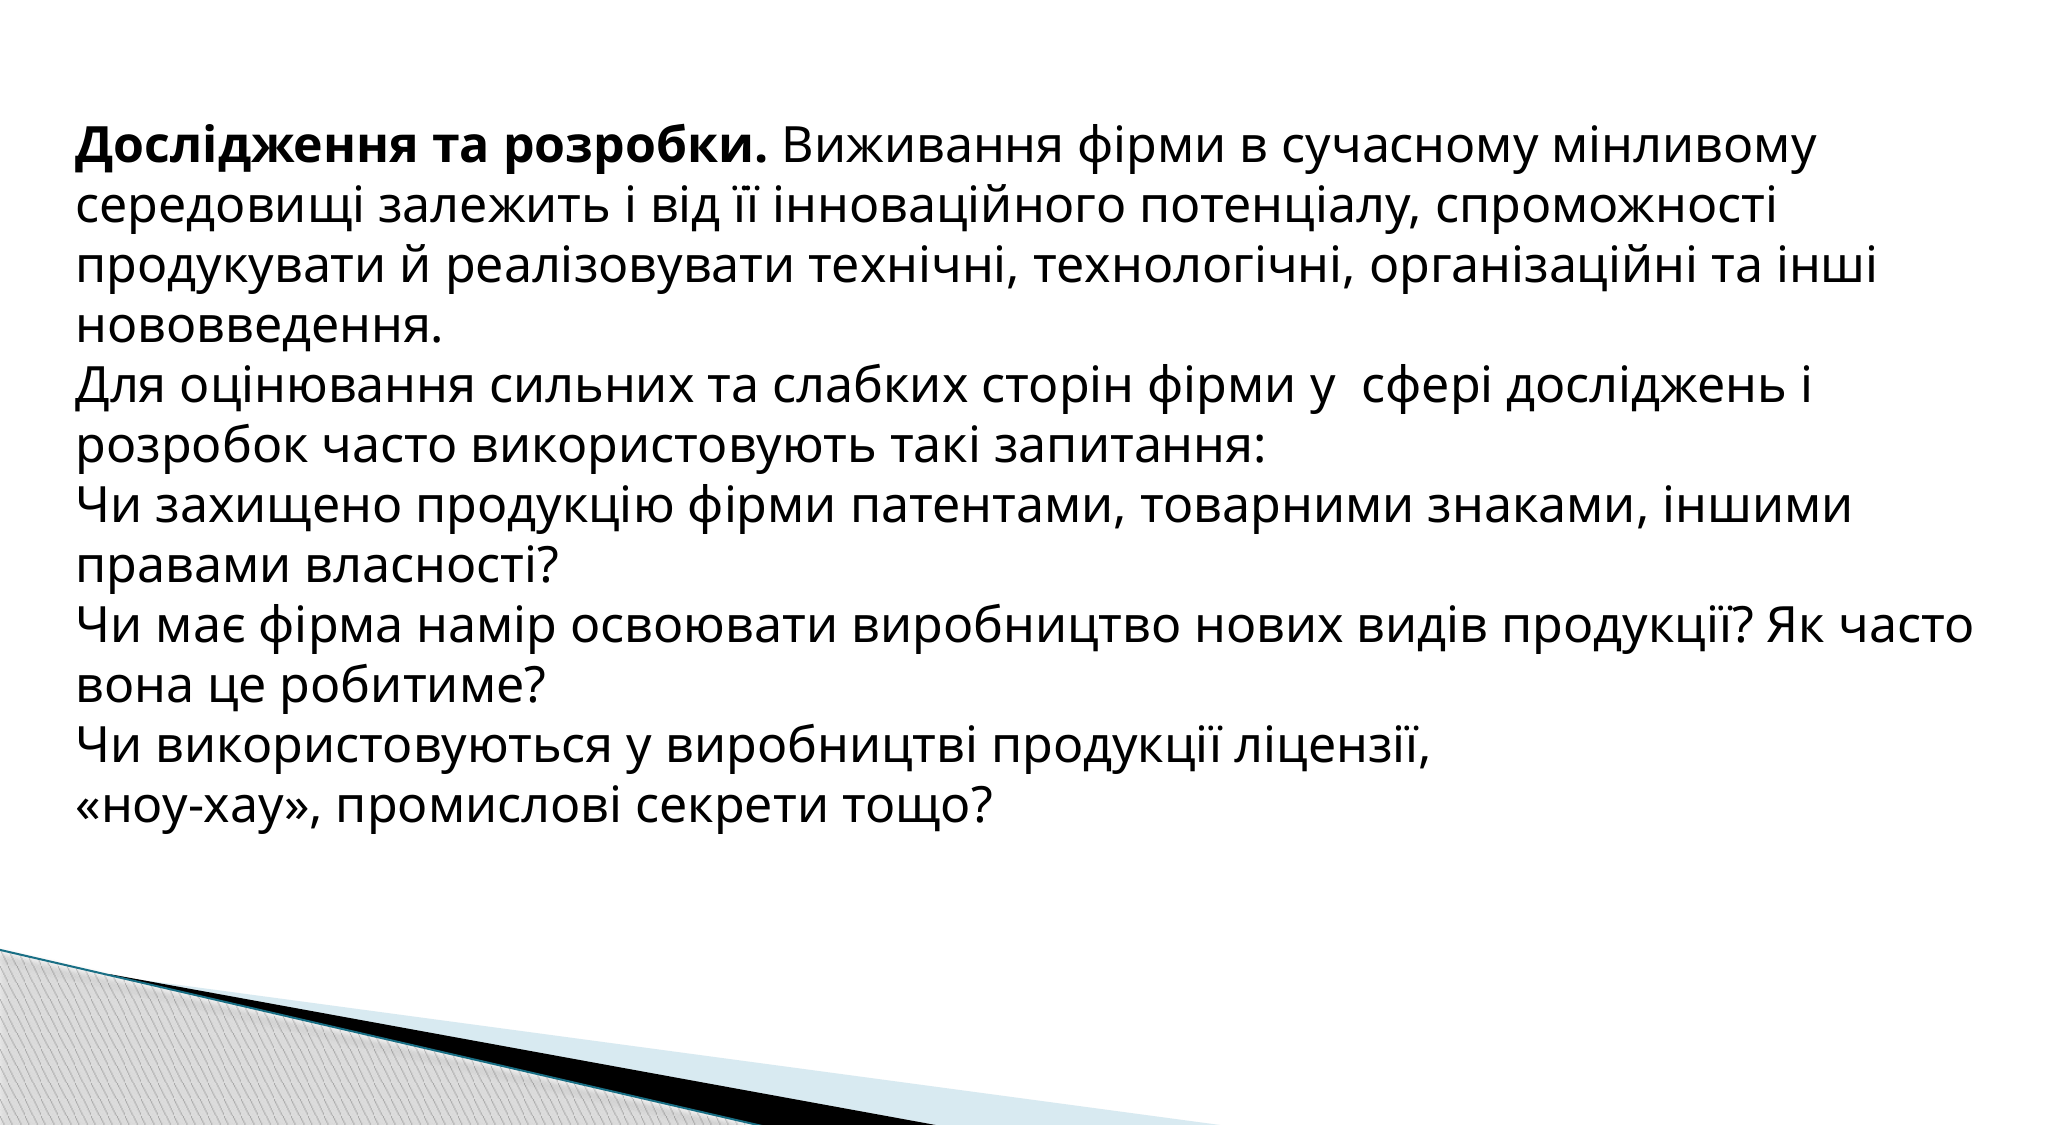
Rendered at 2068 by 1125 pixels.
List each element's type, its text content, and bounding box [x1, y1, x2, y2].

text_box Дослідження та розробки. Виживання фірми в сучасному мінливому середовищі залежить і від її інноваційного потенціалу, спроможності продукувати й реалізовувати технічні, технологічні, організаційні та інші нововведення. Для оцінювання сильних та слабких сторін фірми у сфері досліджень і розробок часто використовують такі запитання: Чи захищено продукцію фірми патентами, товарними знаками, іншими правами власності? Чи має фірма намір освоювати виробництво нових видів продукції? Як часто вона це робитиме? Чи використовуються у виробництві продукції ліцензії, «ноу-хау», промислові секрети тощо? [60, 105, 2018, 901]
